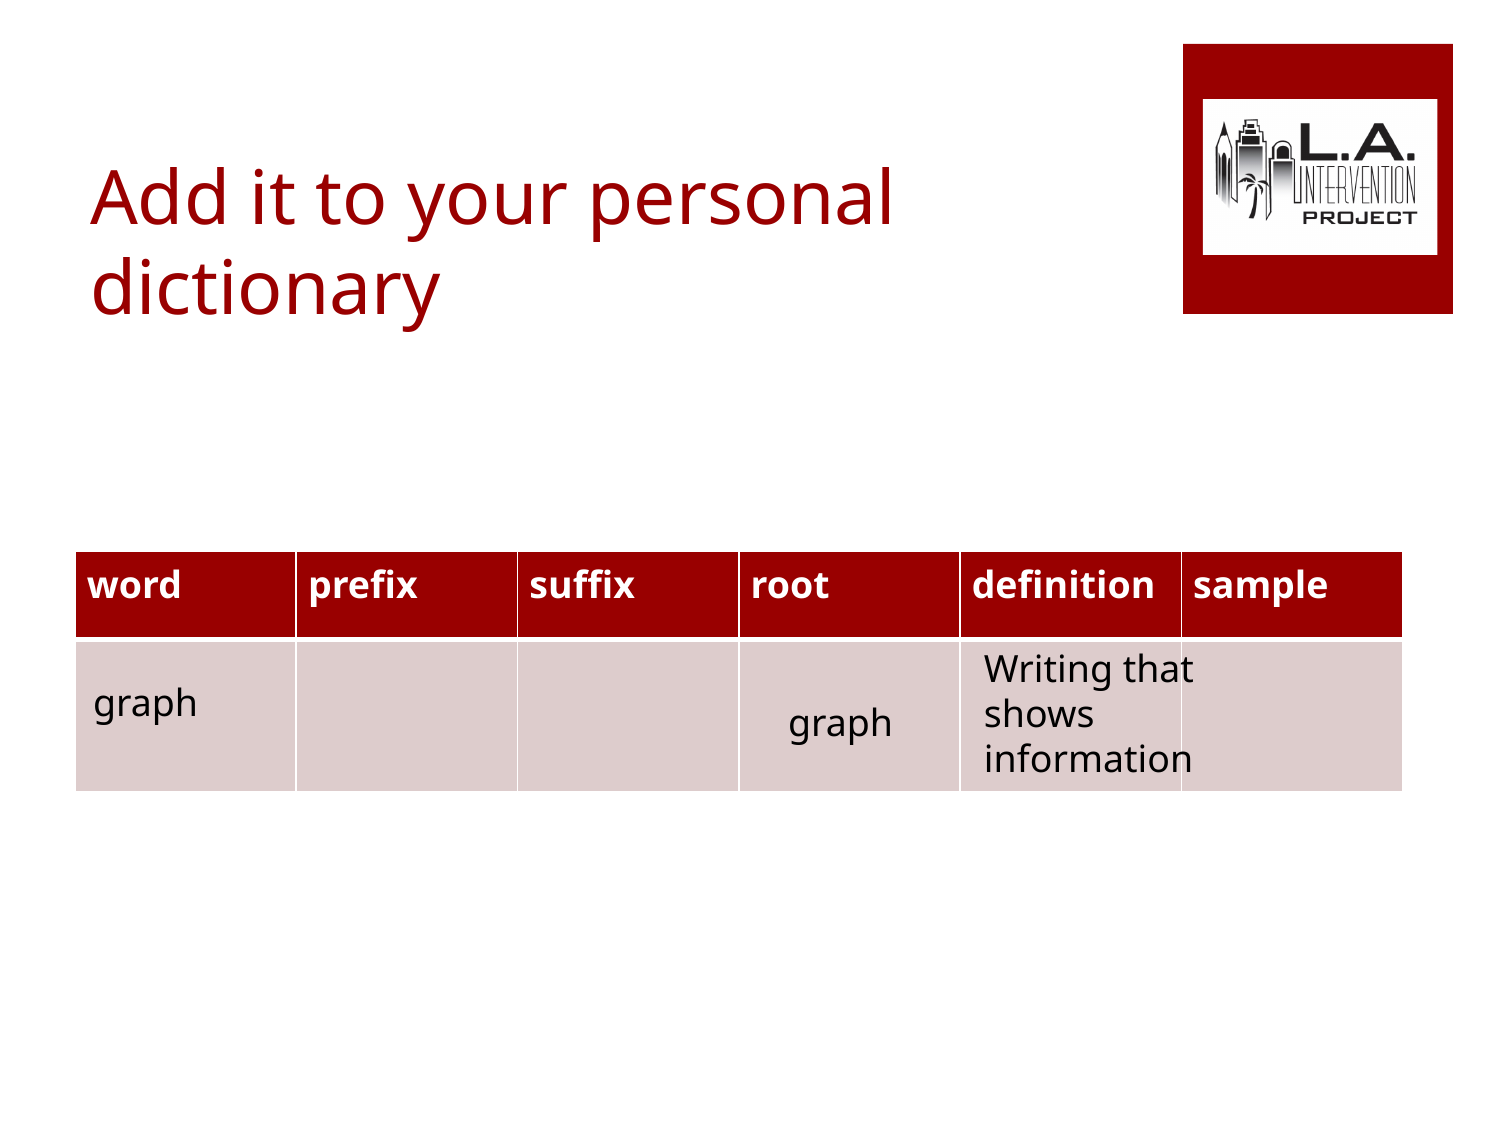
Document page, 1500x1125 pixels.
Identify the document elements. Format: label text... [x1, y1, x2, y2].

table_cell [1182, 642, 1402, 791]
table_header prefix [297, 552, 517, 637]
table_header definition [961, 552, 1181, 637]
text_box Writing that shows information [969, 592, 1217, 788]
picture [1202, 99, 1438, 255]
title Add it to your personal dictionary [75, 149, 1143, 338]
table_cell [297, 642, 517, 791]
table_cell [740, 642, 959, 791]
table_cell [961, 642, 1181, 791]
text_box graph [78, 671, 214, 732]
table_header suffix [518, 552, 738, 637]
table_header word [76, 552, 295, 637]
table_header root [740, 552, 959, 637]
text_box graph [773, 691, 909, 752]
table_header sample [1182, 552, 1402, 637]
table_cell [76, 642, 295, 791]
table_cell [518, 642, 738, 791]
